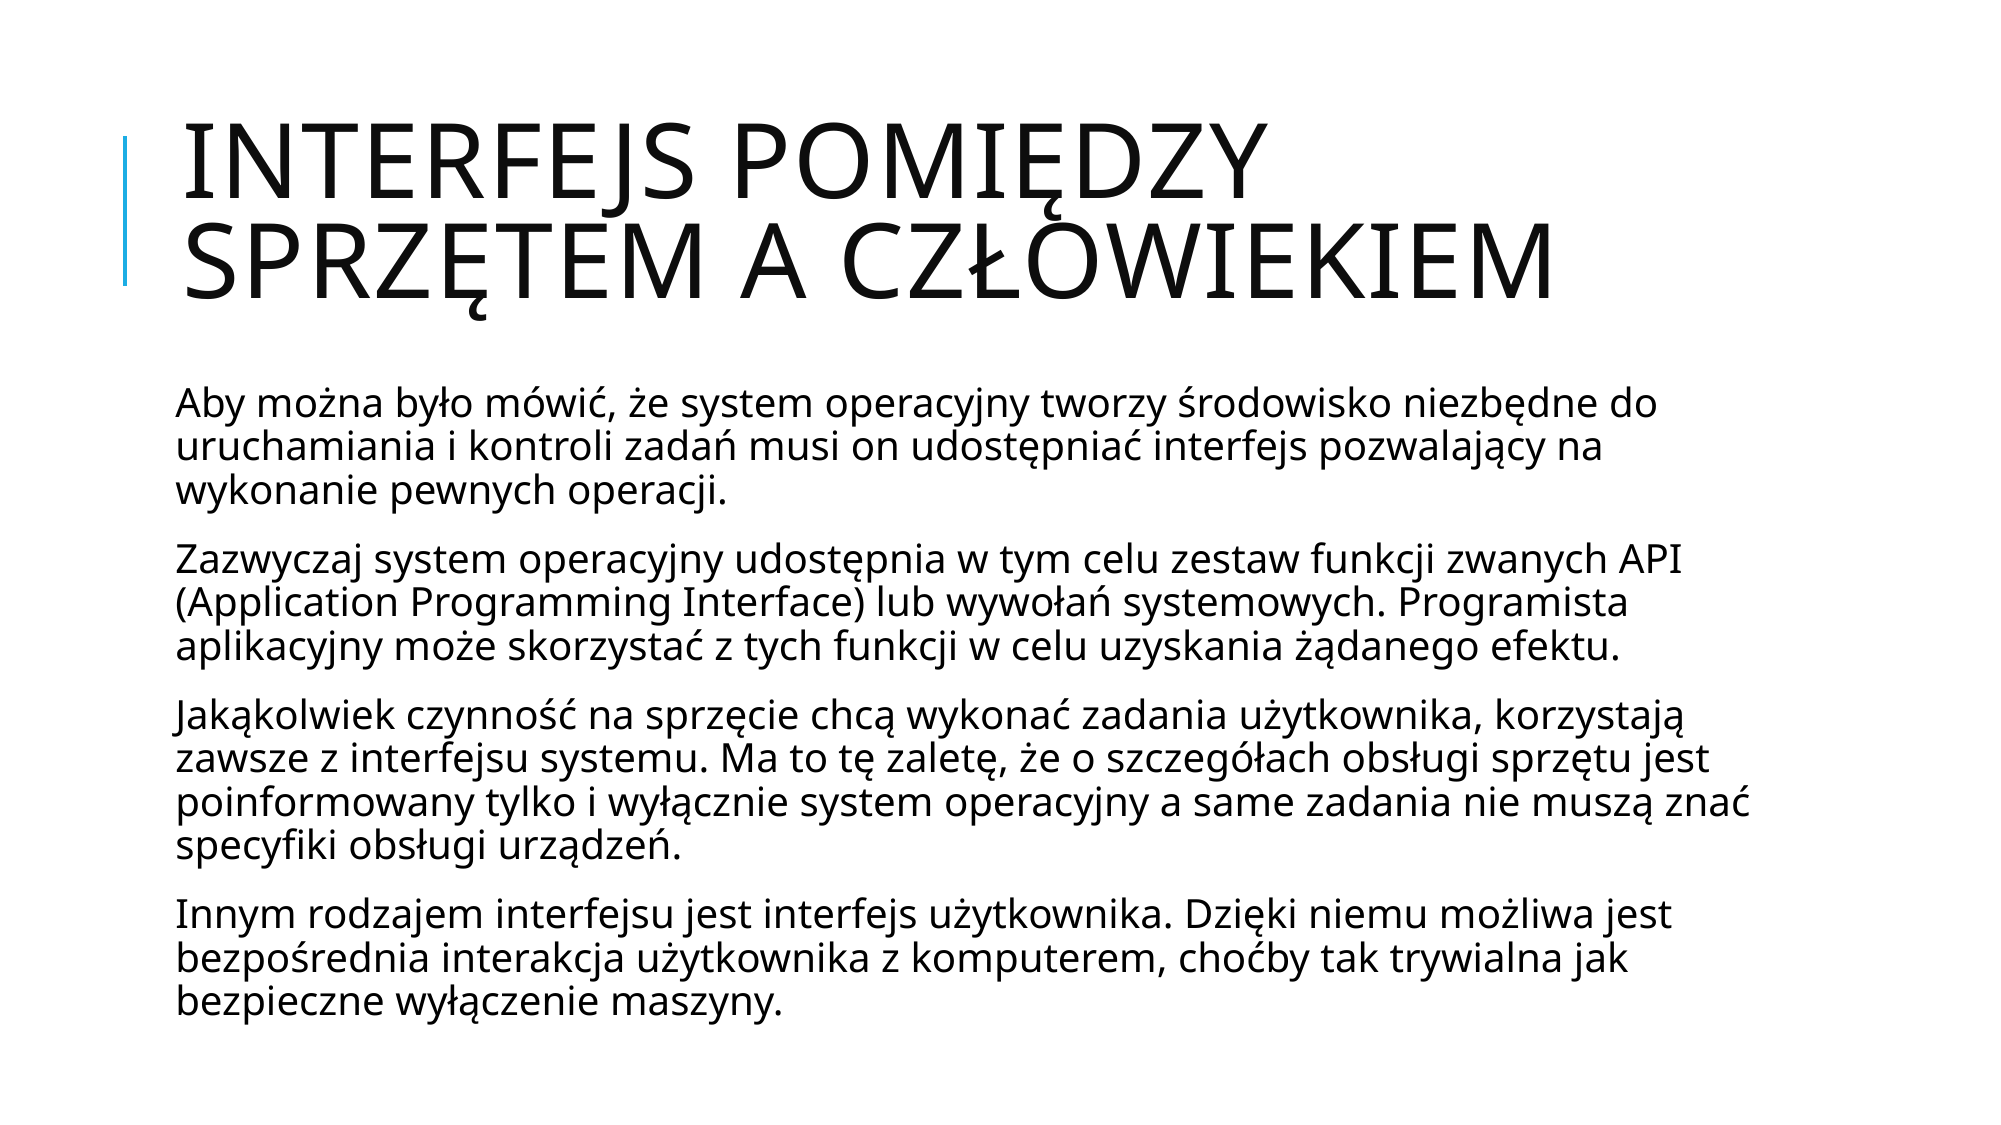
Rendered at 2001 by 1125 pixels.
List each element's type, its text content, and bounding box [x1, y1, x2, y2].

title Interfejs pomiędzy sprzętem a człowiekiem [168, 96, 1763, 342]
list Aby można było mówić, że system operacyjny tworzy środowisko niezbędne do uruchamiania i kontroli zadań musi on udostępniać interfejs pozwalający na wykonanie pewnych operacji. Zazwyczaj system operacyjny udostępnia w tym celu zestaw funkcji zwanych API (Application Programming Interface) lub wywołań systemowych. Programista aplikacyjny może skorzystać z tych funkcji w celu uzyskania żądanego efektu. Jakąkolwiek czynność na sprzęcie chcą wykonać zadania użytkownika, korzystają zawsze z interfejsu systemu. Ma to tę zaletę, że o szczegółach obsługi sprzętu jest poinformowany tylko i wyłącznie system operacyjny a same zadania nie muszą znać specyfiki obsługi urządzeń. Innym rodzajem interfejsu jest interfejs użytkownika. Dzięki niemu możliwa jest bezpośrednia interakcja użytkownika z komputerem, choćby tak trywialna jak bezpieczne wyłączenie maszyny. [168, 375, 1763, 1035]
